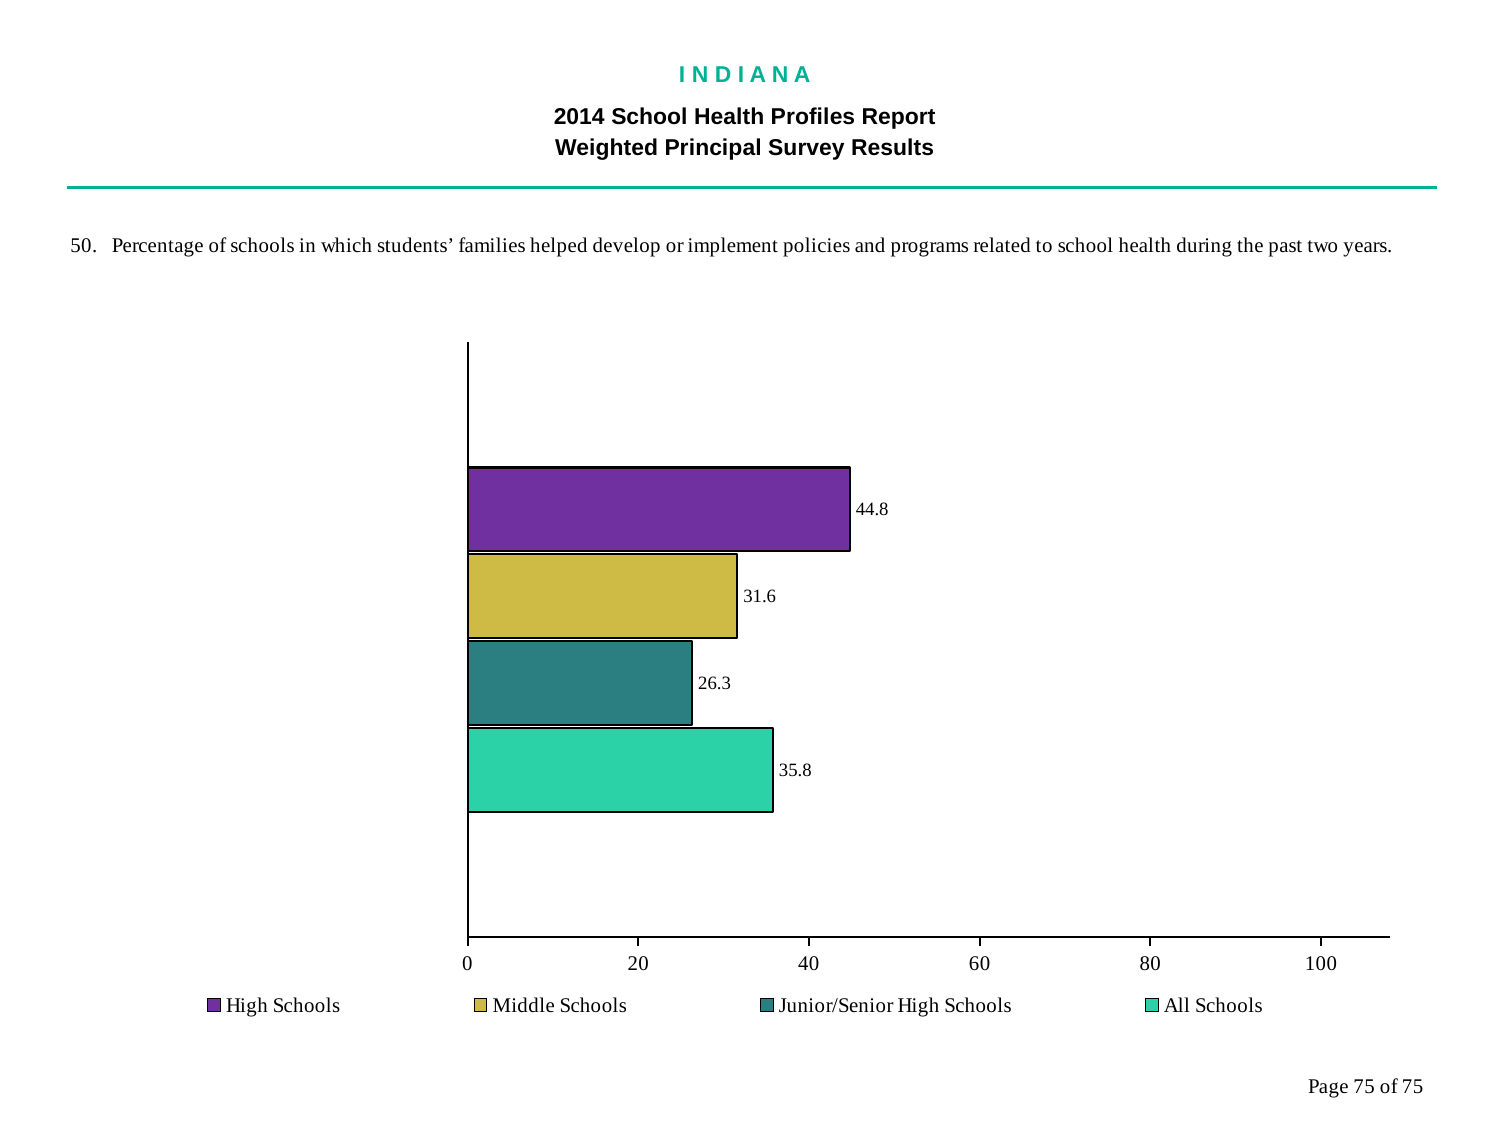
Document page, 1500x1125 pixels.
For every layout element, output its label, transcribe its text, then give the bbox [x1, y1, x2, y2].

text_box I N D I A N A [41, 52, 1448, 93]
text_box 2014 School Health Profiles Report [41, 93, 1448, 125]
chart [41, 208, 1449, 1105]
text_box Weighted Principal Survey Results [41, 125, 1448, 168]
